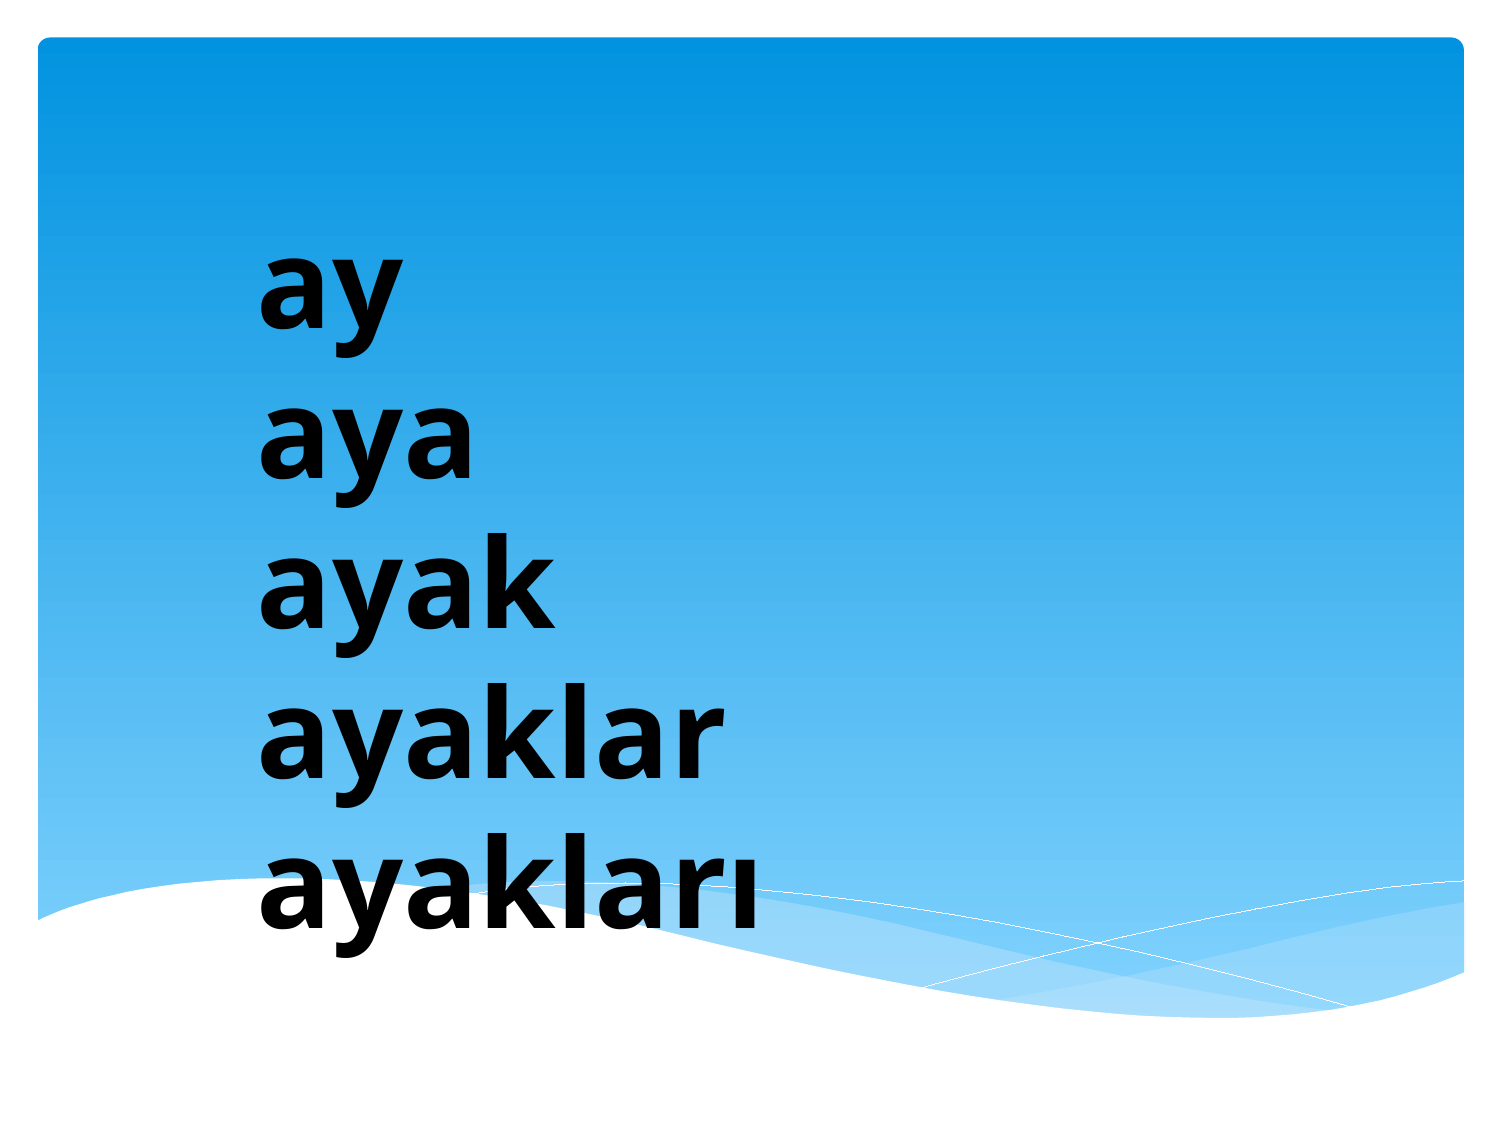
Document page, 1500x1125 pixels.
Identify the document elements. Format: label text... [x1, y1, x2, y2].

text_box ay aya ayak ayaklar ayakları [242, 196, 1235, 961]
